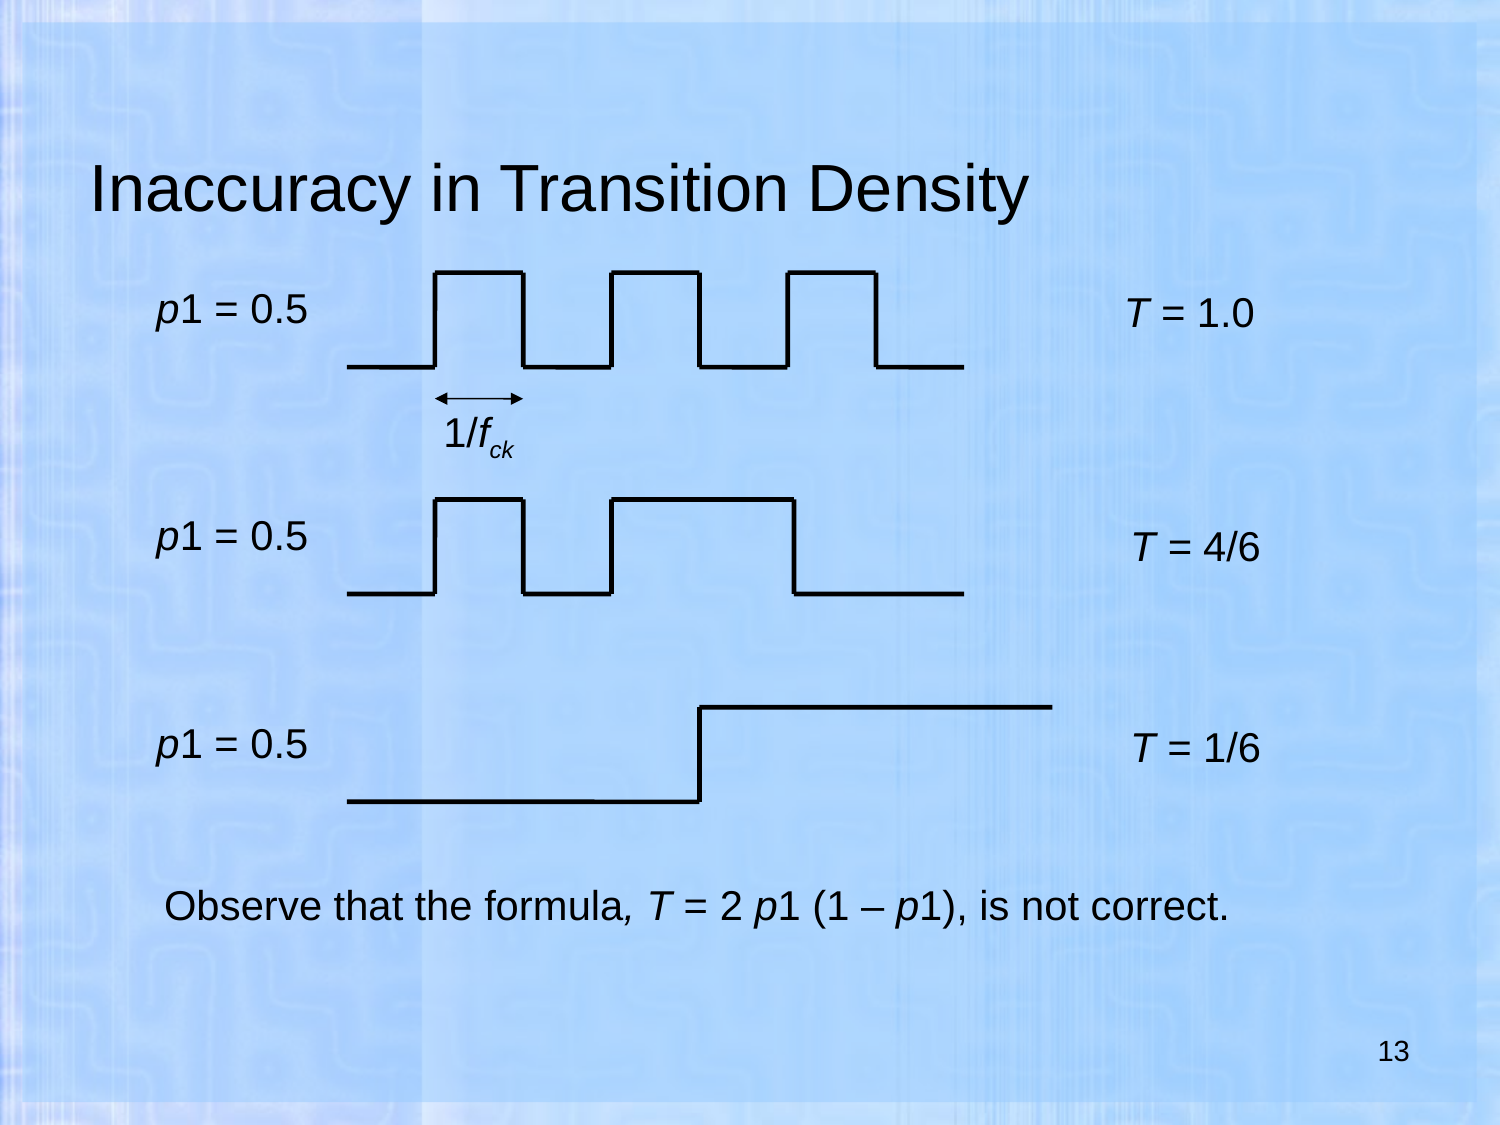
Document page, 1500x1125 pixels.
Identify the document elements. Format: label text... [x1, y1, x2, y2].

text_box 1/fck [428, 398, 580, 471]
text_box p1 = 0.5 [130, 501, 335, 567]
slide_number 17 [22, 22, 1477, 1103]
text_box [436, 392, 448, 398]
text_box [510, 392, 522, 398]
picture [0, 0, 1500, 1125]
text_box T = 4/6 [1115, 512, 1443, 577]
text_box T = 1/6 [1115, 713, 1387, 779]
text_box Observe that the formula, T = 2 p1 (1 – p1), is not correct. [149, 871, 1245, 936]
text_box p1 = 0.5 [130, 274, 335, 340]
text_box p1 = 0.5 [130, 709, 335, 775]
slide_number 13 [1074, 1024, 1426, 1103]
title Inaccuracy in Transition Density [74, 44, 1425, 233]
text_box T = 1.0 [1109, 278, 1399, 344]
